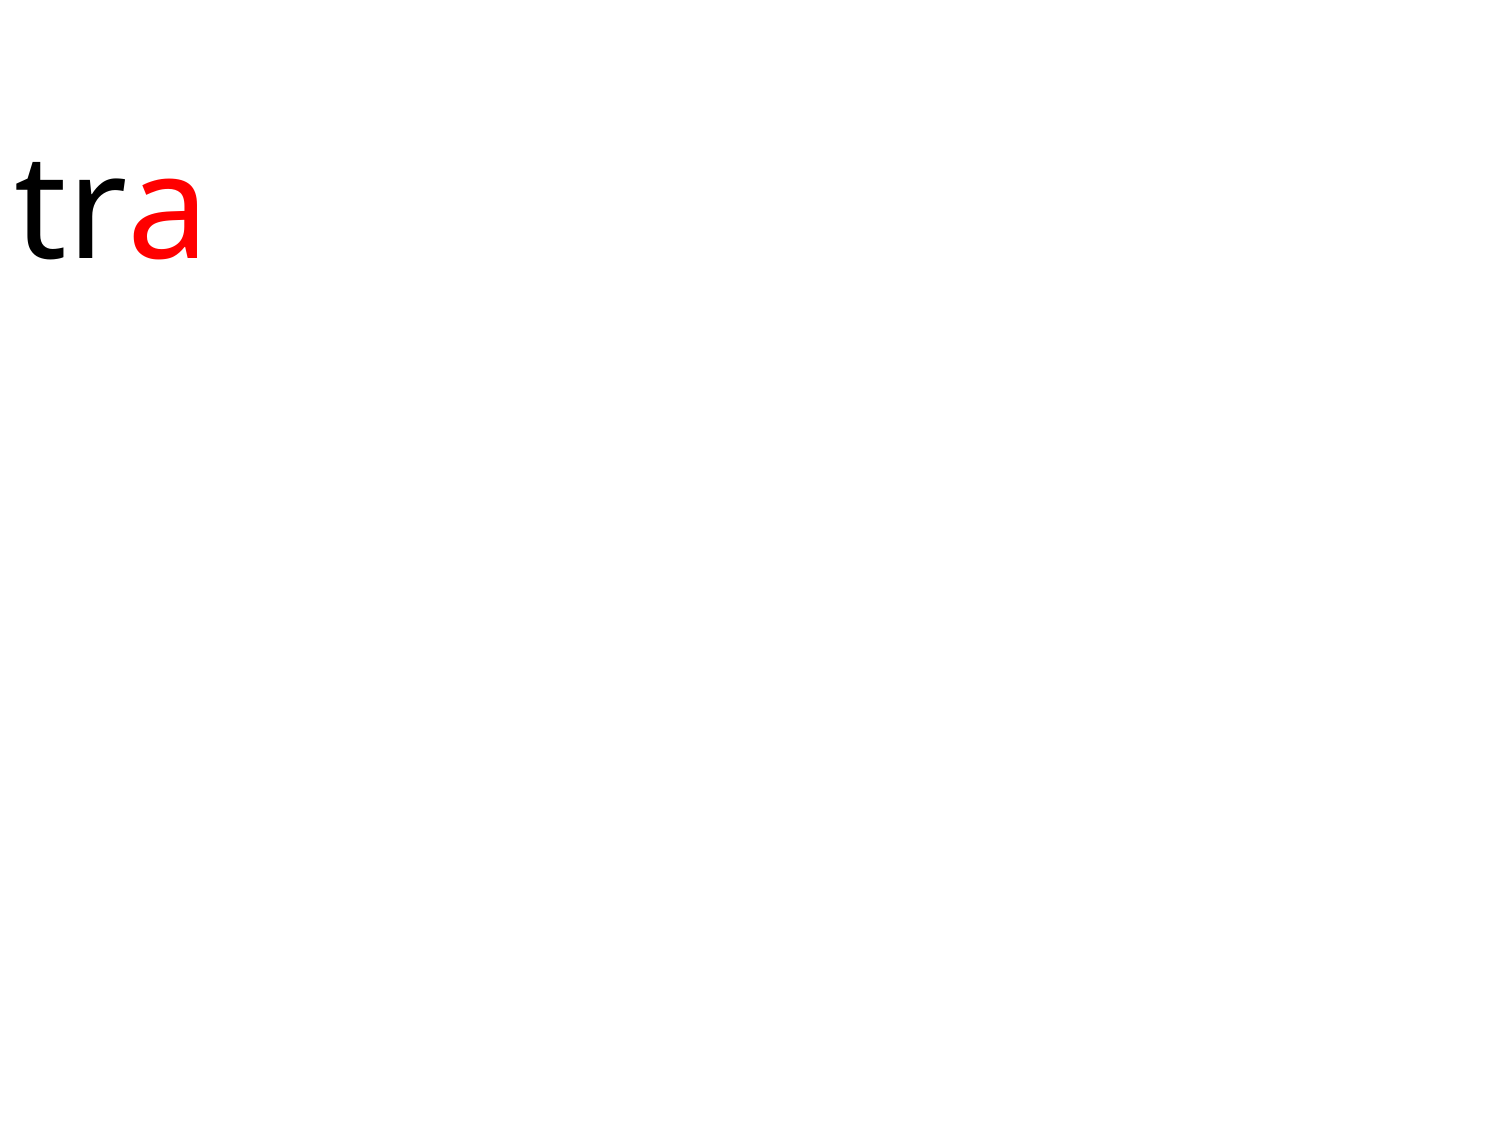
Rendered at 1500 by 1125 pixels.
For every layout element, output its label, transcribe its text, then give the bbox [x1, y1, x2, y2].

text_box tra [0, 105, 1500, 296]
